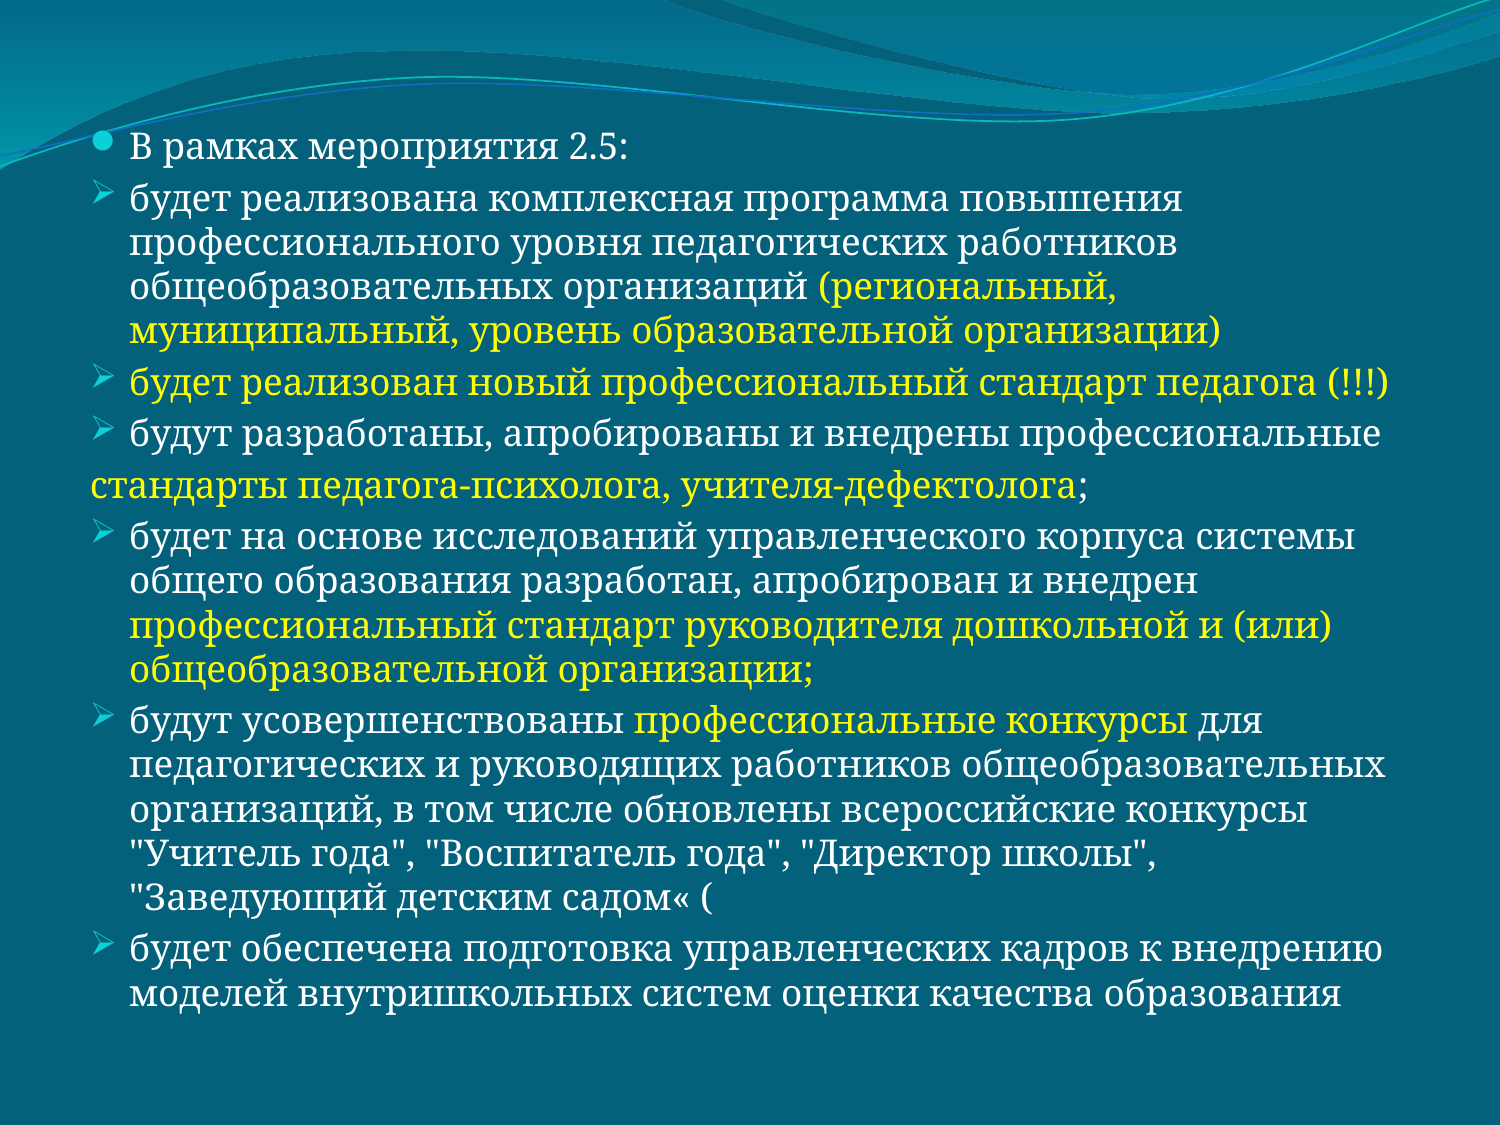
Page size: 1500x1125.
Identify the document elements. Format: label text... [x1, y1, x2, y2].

list В рамках мероприятия 2.5: будет реализована комплексная программа повышения профессионального уровня педагогических работников общеобразовательных организаций (региональный, муниципальный, уровень образовательной организации) будет реализован новый профессиональный стандарт педагога (!!!) будут разработаны, апробированы и внедрены профессиональные стандарты педагога-психолога, учителя-дефектолога; будет на основе исследований управленческого корпуса системы общего образования разработан, апробирован и внедрен профессиональный стандарт руководителя дошкольной и (или) общеобразовательной организации; будут усовершенствованы профессиональные конкурсы для педагогических и руководящих работников общеобразовательных организаций, в том числе обновлены всероссийские конкурсы "Учитель года", "Воспитатель года", "Директор школы", "Заведующий детским садом« ( будет обеспечена подготовка управленческих кадров к внедрению моделей внутришкольных систем оценки качества образования [75, 115, 1425, 1038]
